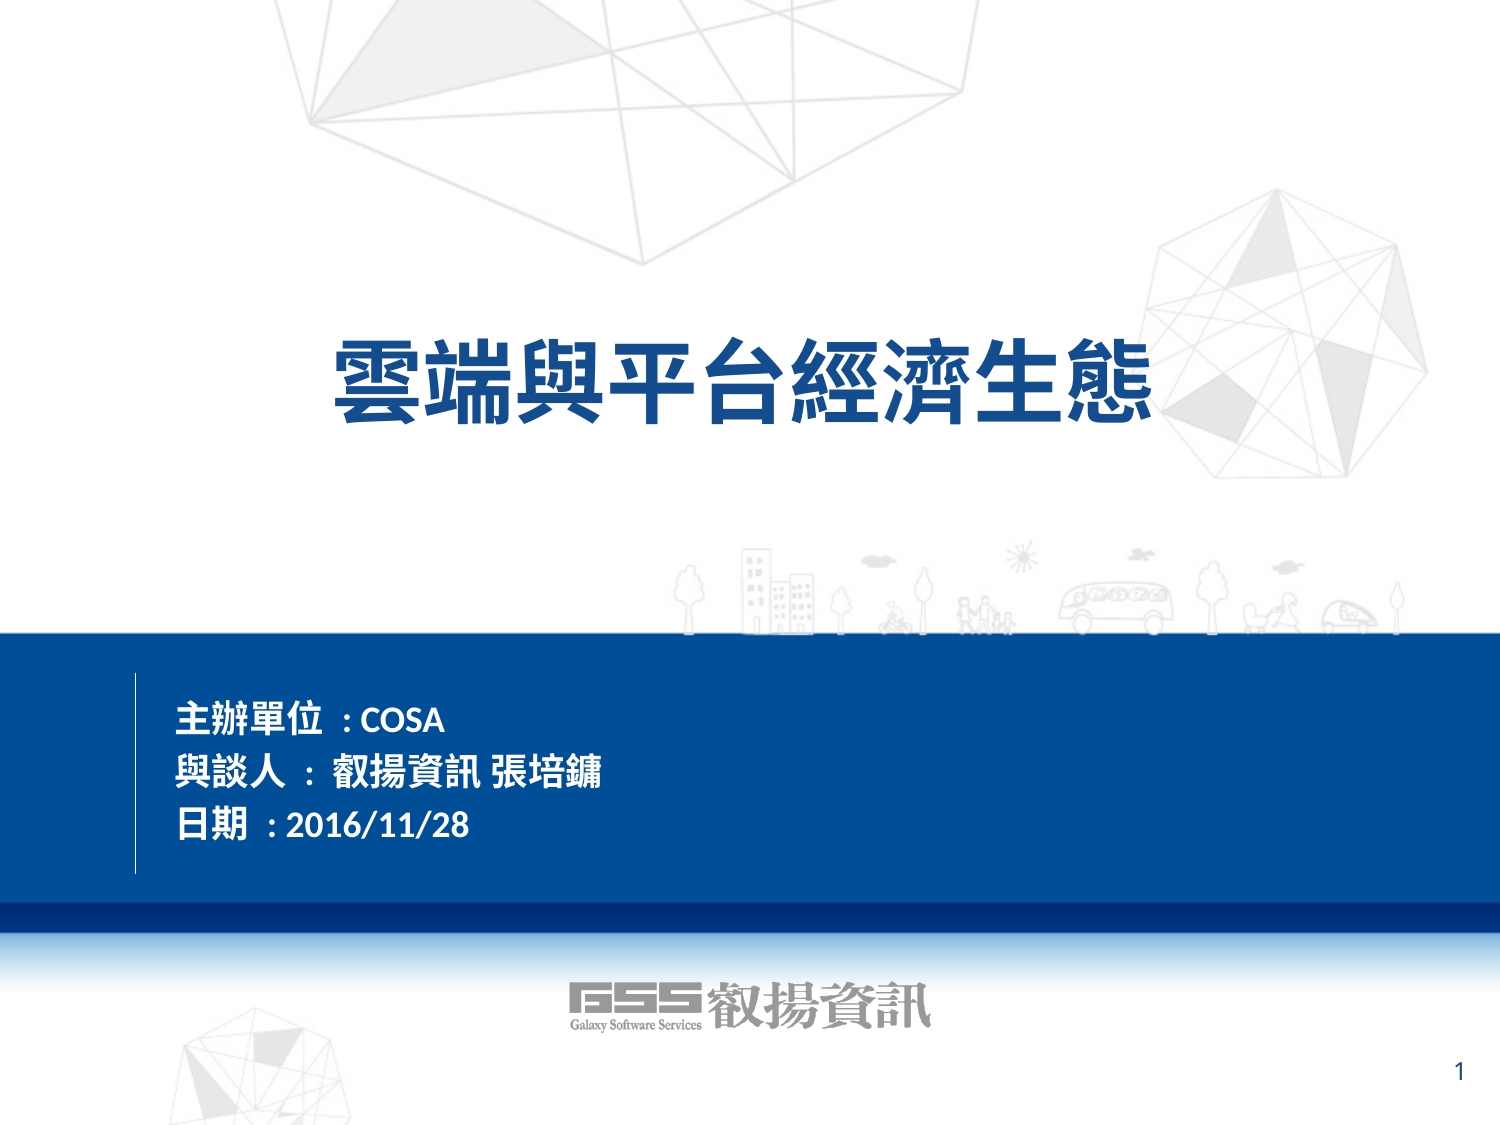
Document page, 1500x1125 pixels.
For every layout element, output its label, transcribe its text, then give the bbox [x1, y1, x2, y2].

slide_number 1 [1132, 1042, 1483, 1103]
title 雲端與平台經濟生態 [17, 172, 1471, 587]
subtitle 主辦單位 : COSA 與談人 : 叡揚資訊 張培鏞 日期 : 2016/11/28 [159, 645, 1500, 882]
picture [0, 0, 1500, 1125]
